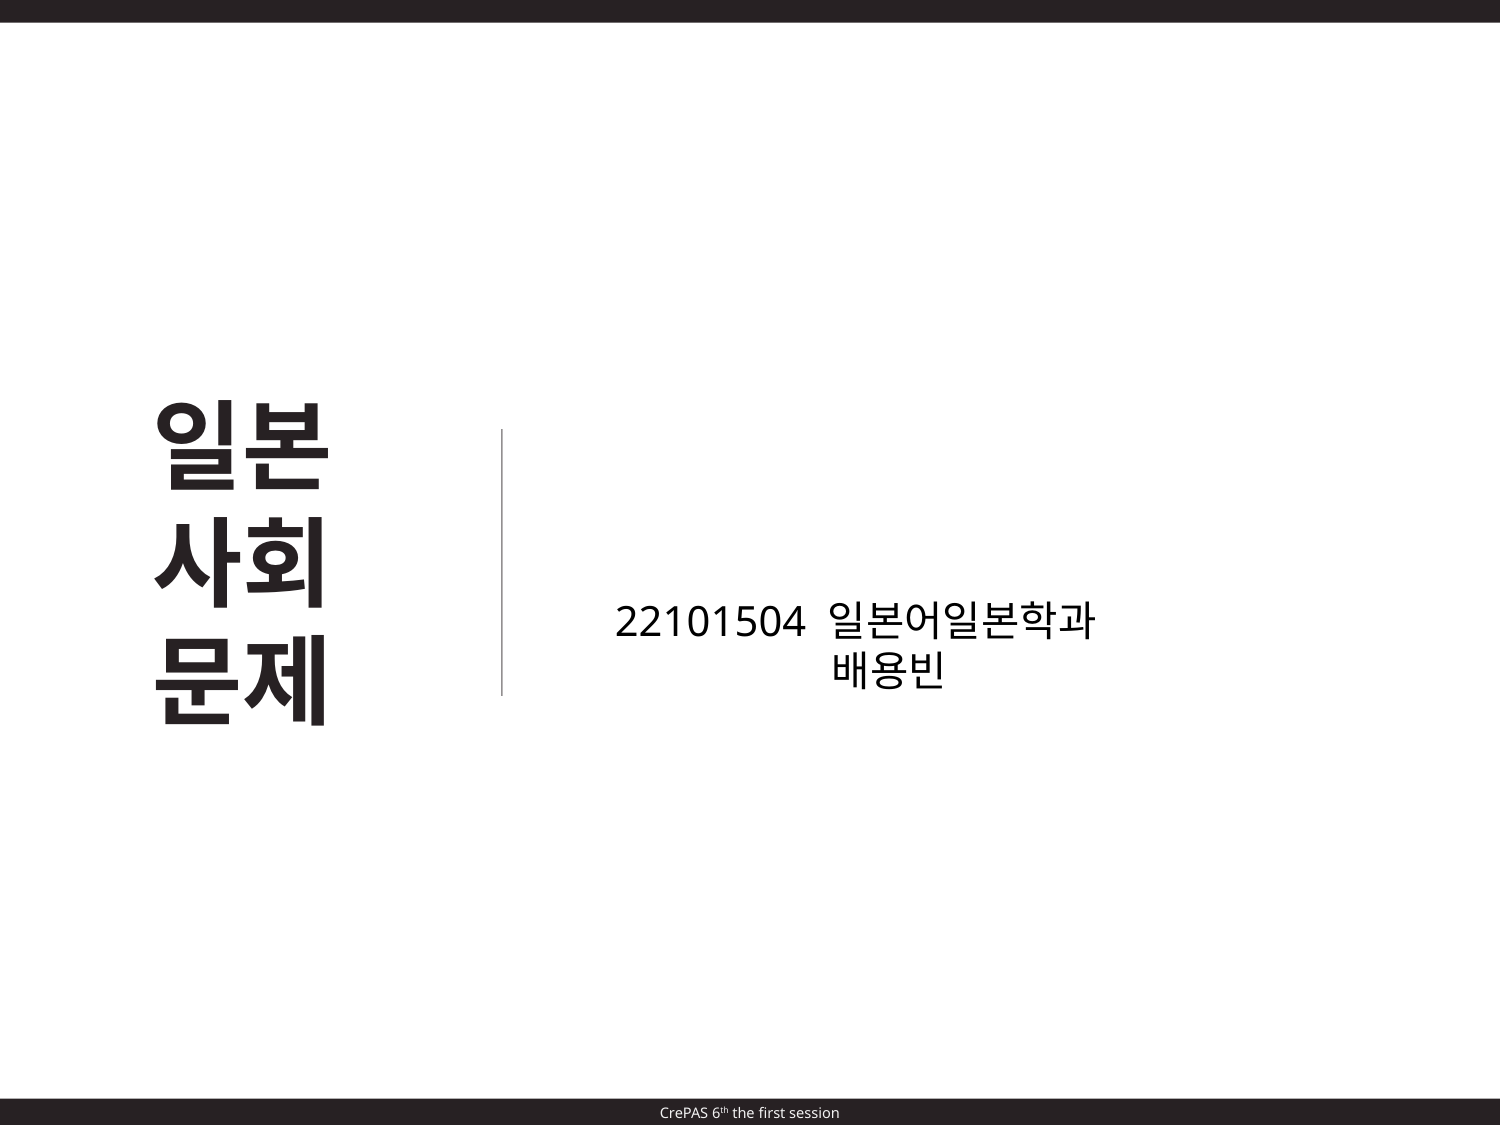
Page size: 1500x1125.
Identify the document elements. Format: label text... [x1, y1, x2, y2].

text_box [0, 0, 1500, 25]
text_box 22101504 일본어일본학과 배용빈 [600, 587, 1180, 703]
text_box CrePAS 6th the first session [0, 1097, 1500, 1125]
text_box 일본사회문제 [137, 376, 392, 745]
